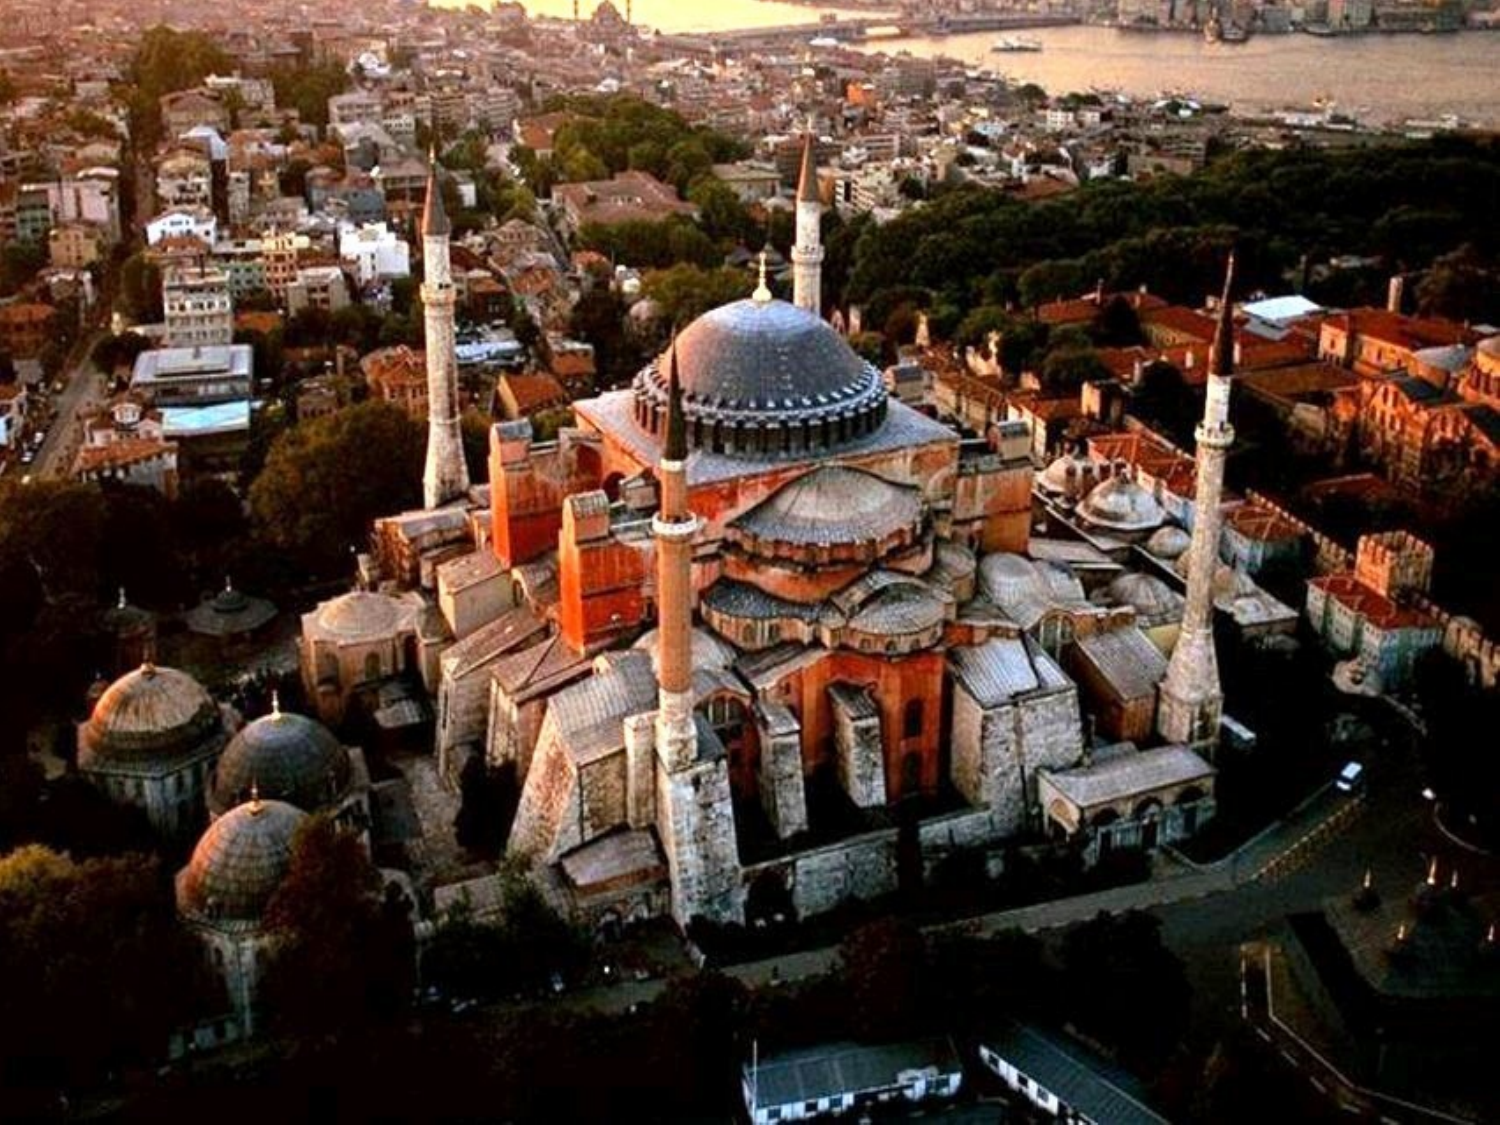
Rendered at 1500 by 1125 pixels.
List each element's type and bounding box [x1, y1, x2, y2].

text_box [0, 0, 1500, 1125]
